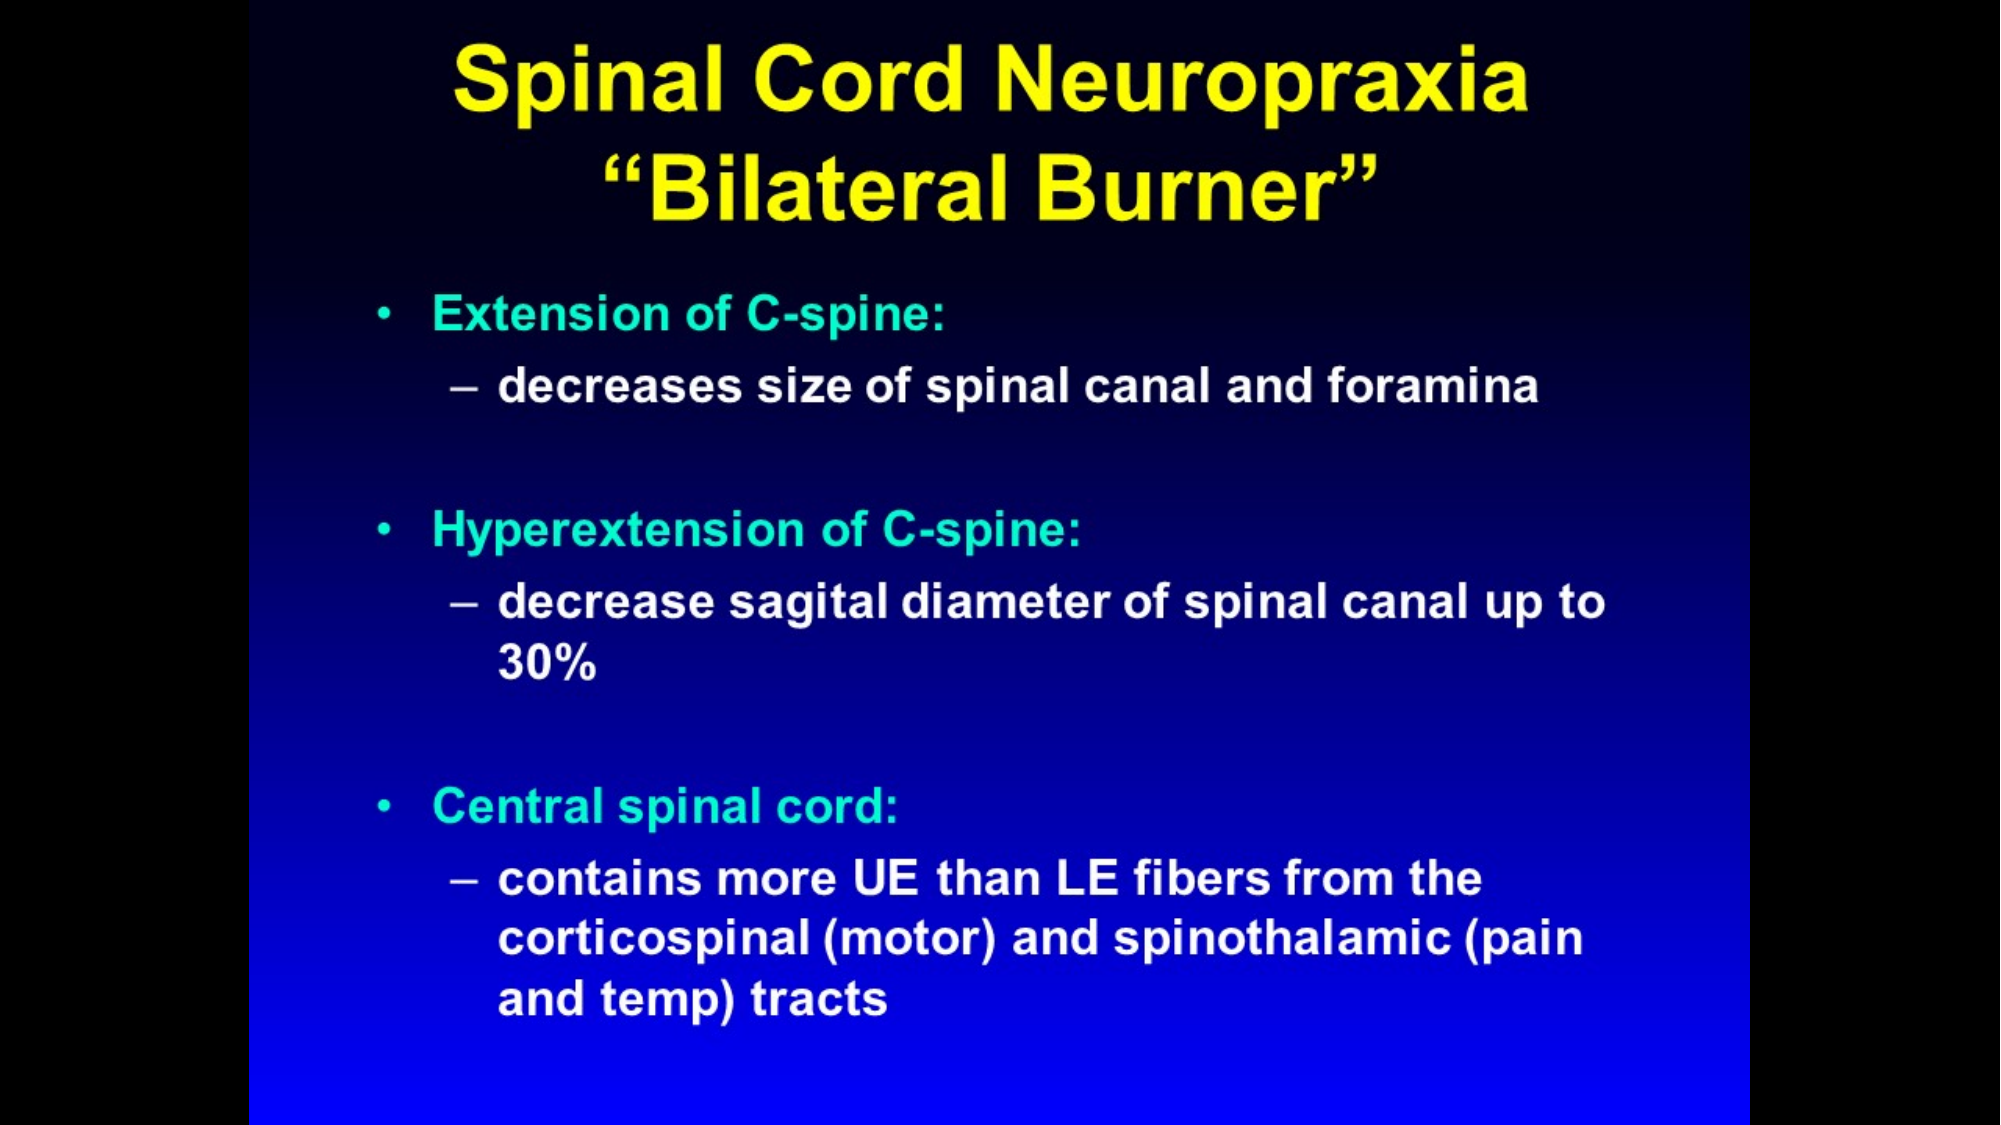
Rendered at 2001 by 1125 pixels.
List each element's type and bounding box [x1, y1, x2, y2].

picture [249, 0, 1750, 1125]
